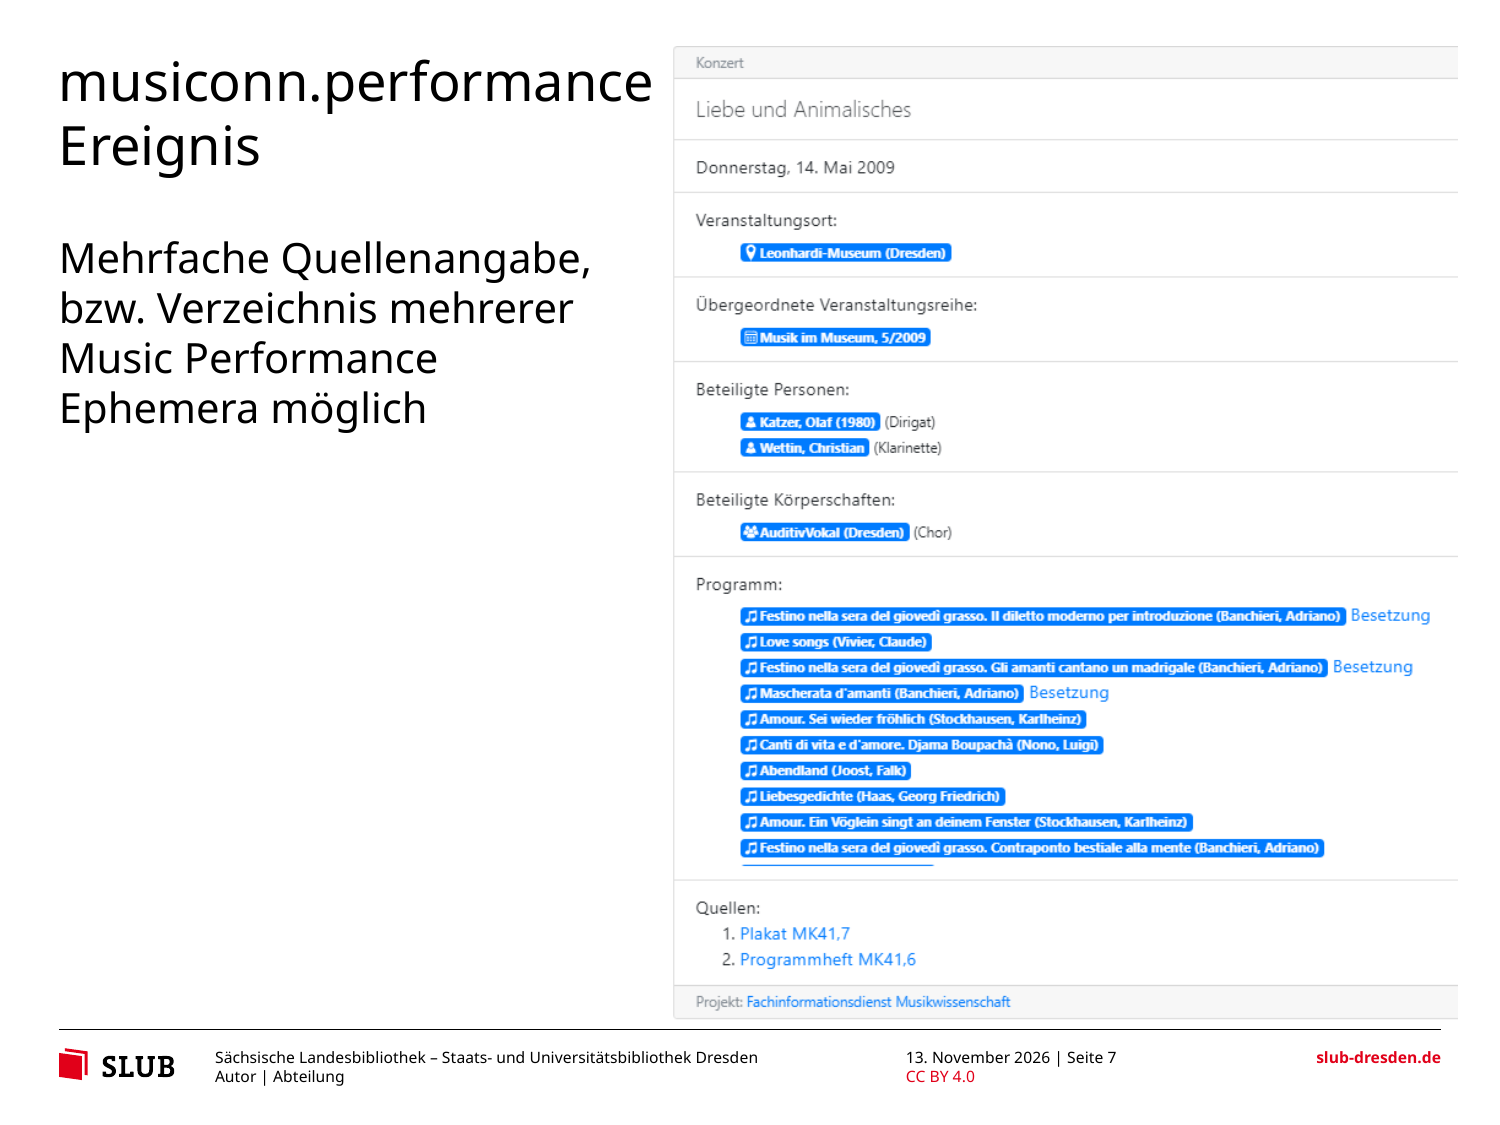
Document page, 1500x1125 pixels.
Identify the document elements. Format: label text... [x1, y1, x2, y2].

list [672, 46, 1458, 1023]
footer Autor | Abteilung [214, 1066, 856, 1091]
list Ereignis [58, 111, 667, 182]
text_box Mehrfache Quellenangabe, bzw. Verzeichnis mehrerer Music Performance Ephemera möglich [58, 231, 632, 988]
title musiconn.performance [58, 47, 670, 111]
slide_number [905, 1048, 1225, 1066]
